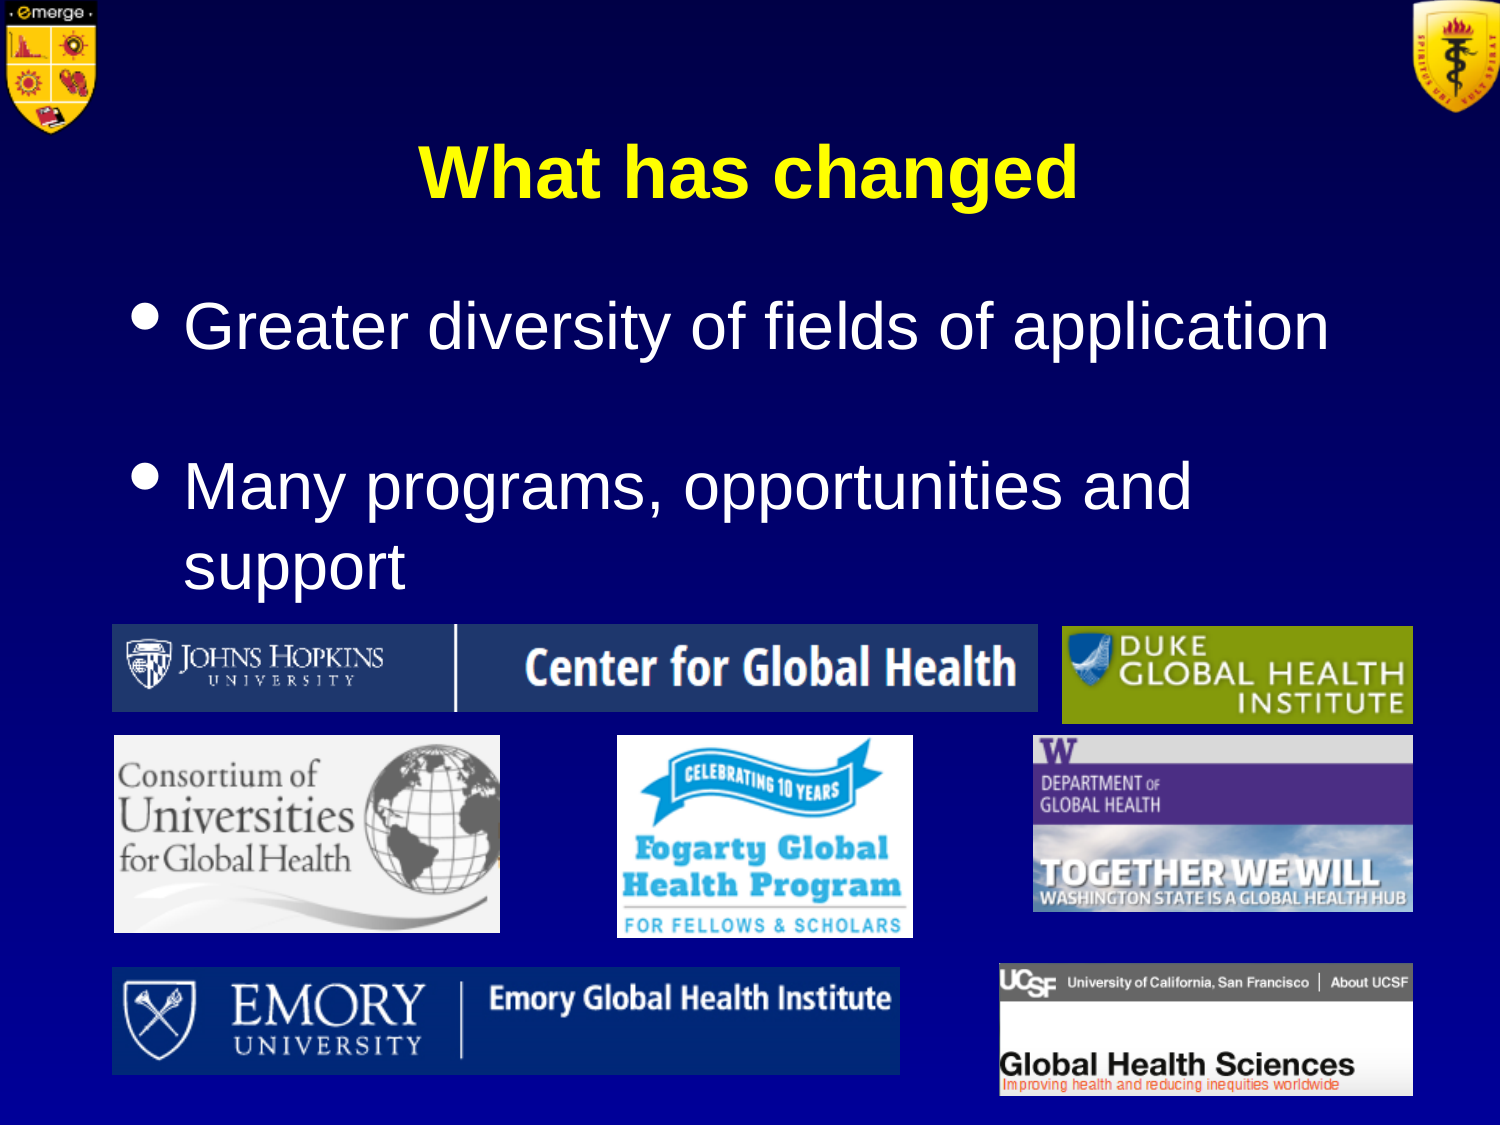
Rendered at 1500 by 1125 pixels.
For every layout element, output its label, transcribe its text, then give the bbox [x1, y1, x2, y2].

picture [113, 735, 501, 933]
title What has changed [137, 75, 1363, 263]
list Greater diversity of fields of application Many programs, opportunities and support [112, 275, 1388, 950]
picture [616, 735, 913, 938]
picture [0, 0, 101, 138]
picture [112, 624, 1038, 712]
picture [999, 962, 1413, 1096]
picture [112, 967, 901, 1076]
picture [1400, 0, 1500, 118]
picture [1033, 735, 1413, 912]
picture [1062, 626, 1413, 724]
